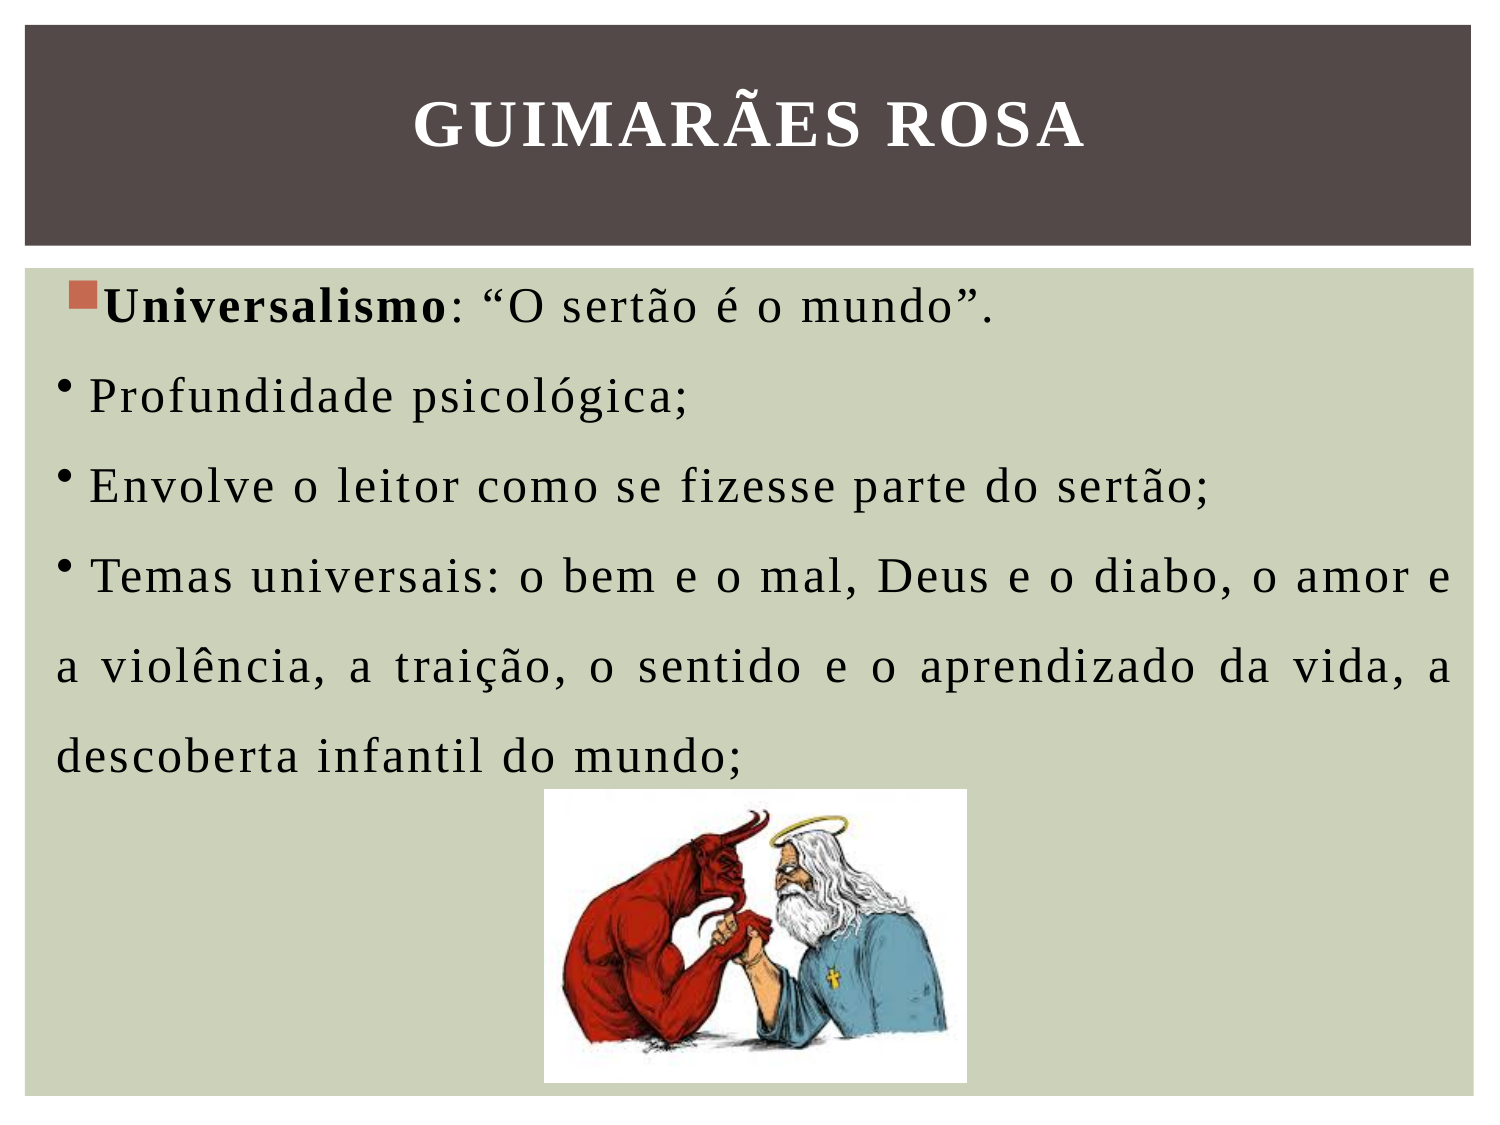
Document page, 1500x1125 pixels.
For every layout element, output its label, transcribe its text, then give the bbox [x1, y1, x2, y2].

list Universalismo: “O sertão é o mundo”. Profundidade psicológica; Envolve o leitor como se fizesse parte do sertão; Temas universais: o bem e o mal, Deus e o diabo, o amor e a violência, a traição, o sentido e o aprendizado da vida, a descoberta infantil do mundo; [41, 184, 1471, 1083]
title GUIMARÃES ROSA [112, 66, 1386, 173]
picture [544, 789, 968, 1083]
